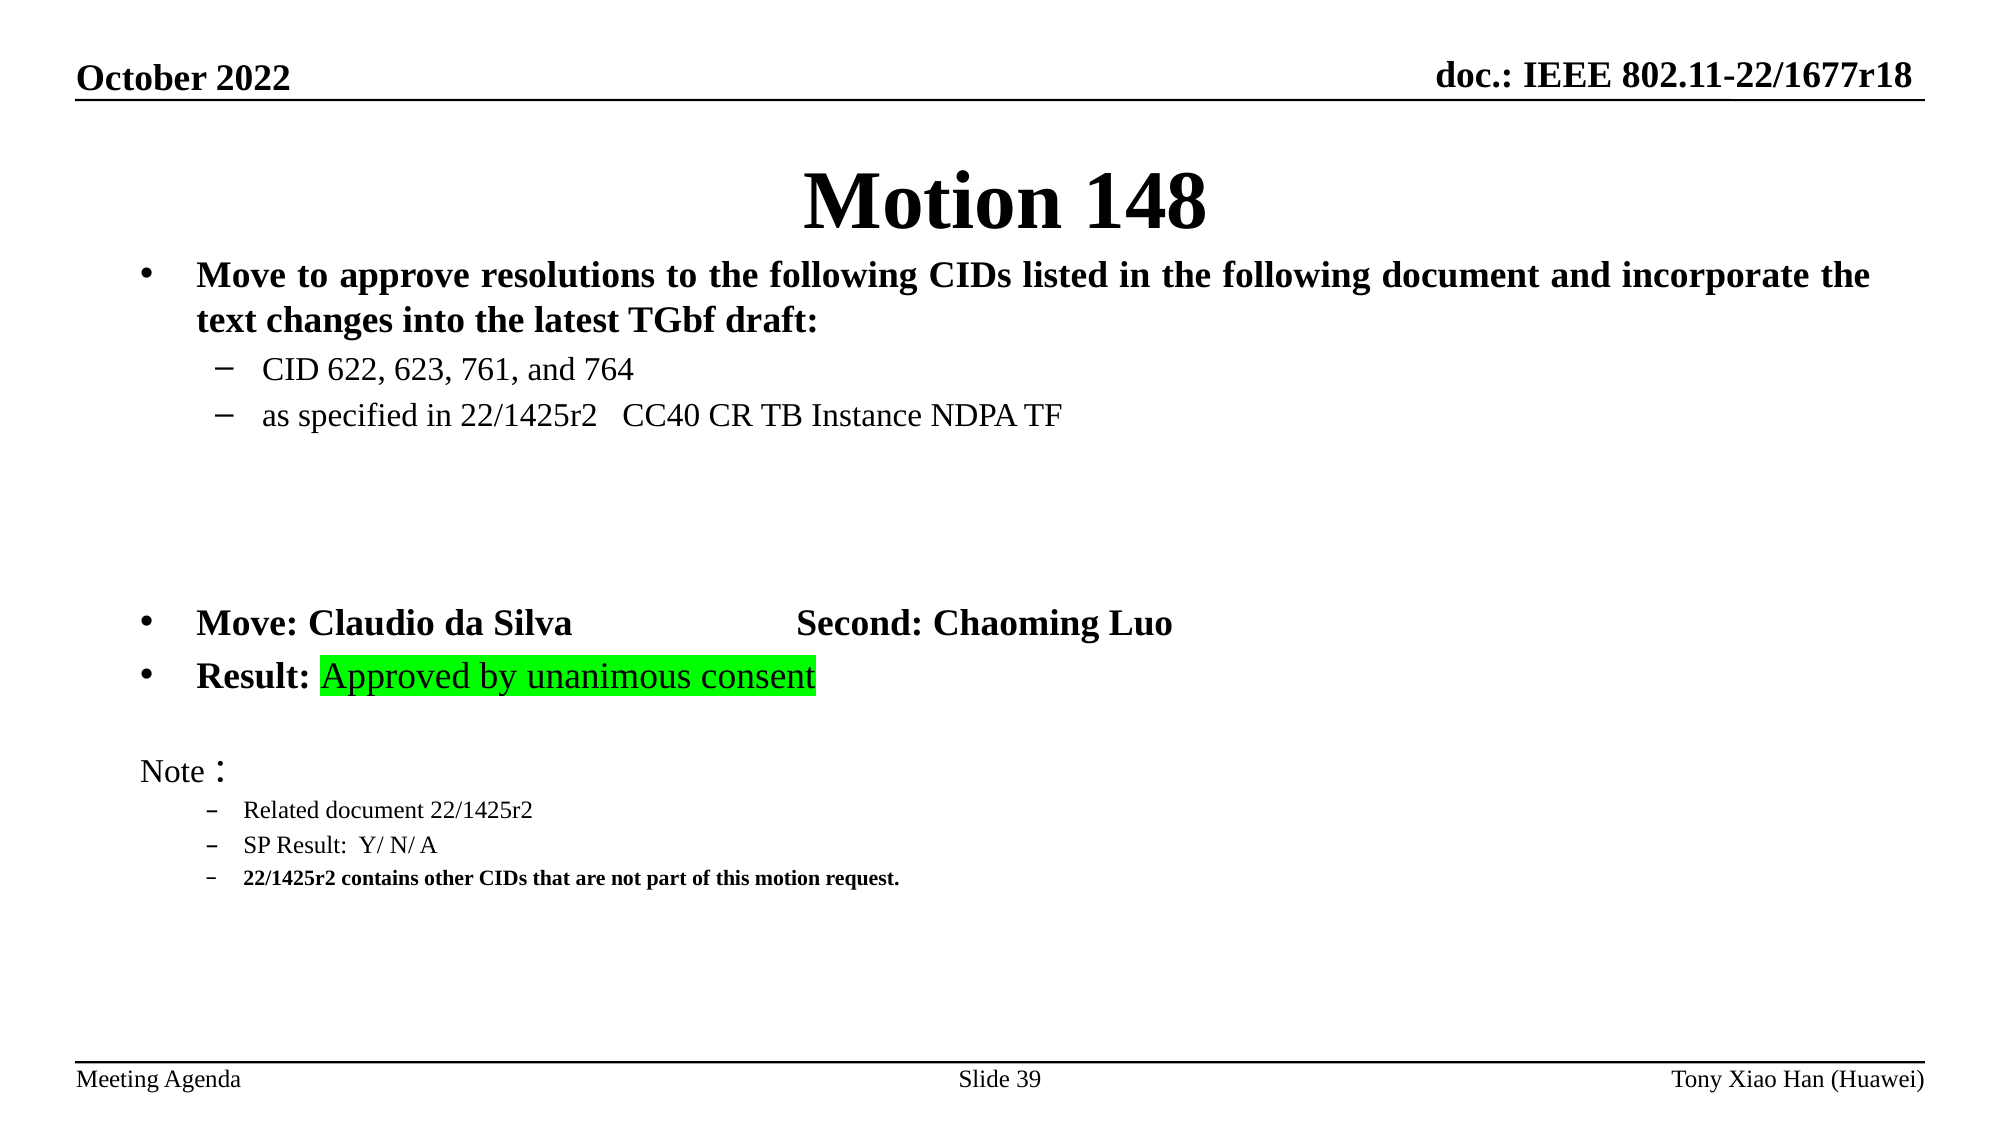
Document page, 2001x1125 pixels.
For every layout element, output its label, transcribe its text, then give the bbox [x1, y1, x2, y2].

text_box Move to approve resolutions to the following CIDs listed in the following document and incorporate the text changes into the latest TGbf draft: CID 622, 623, 761, and 764 as specified in 22/1425r2 CC40 CR TB Instance NDPA TF Move: Claudio da Silva Second: Chaoming Luo Result: Approved by unanimous consent Note： Related document 22/1425r2 SP Result: Y/ N/ A 22/1425r2 contains other CIDs that are not part of this motion request. [125, 212, 1888, 1025]
text_box Motion 148 [368, 137, 1644, 212]
